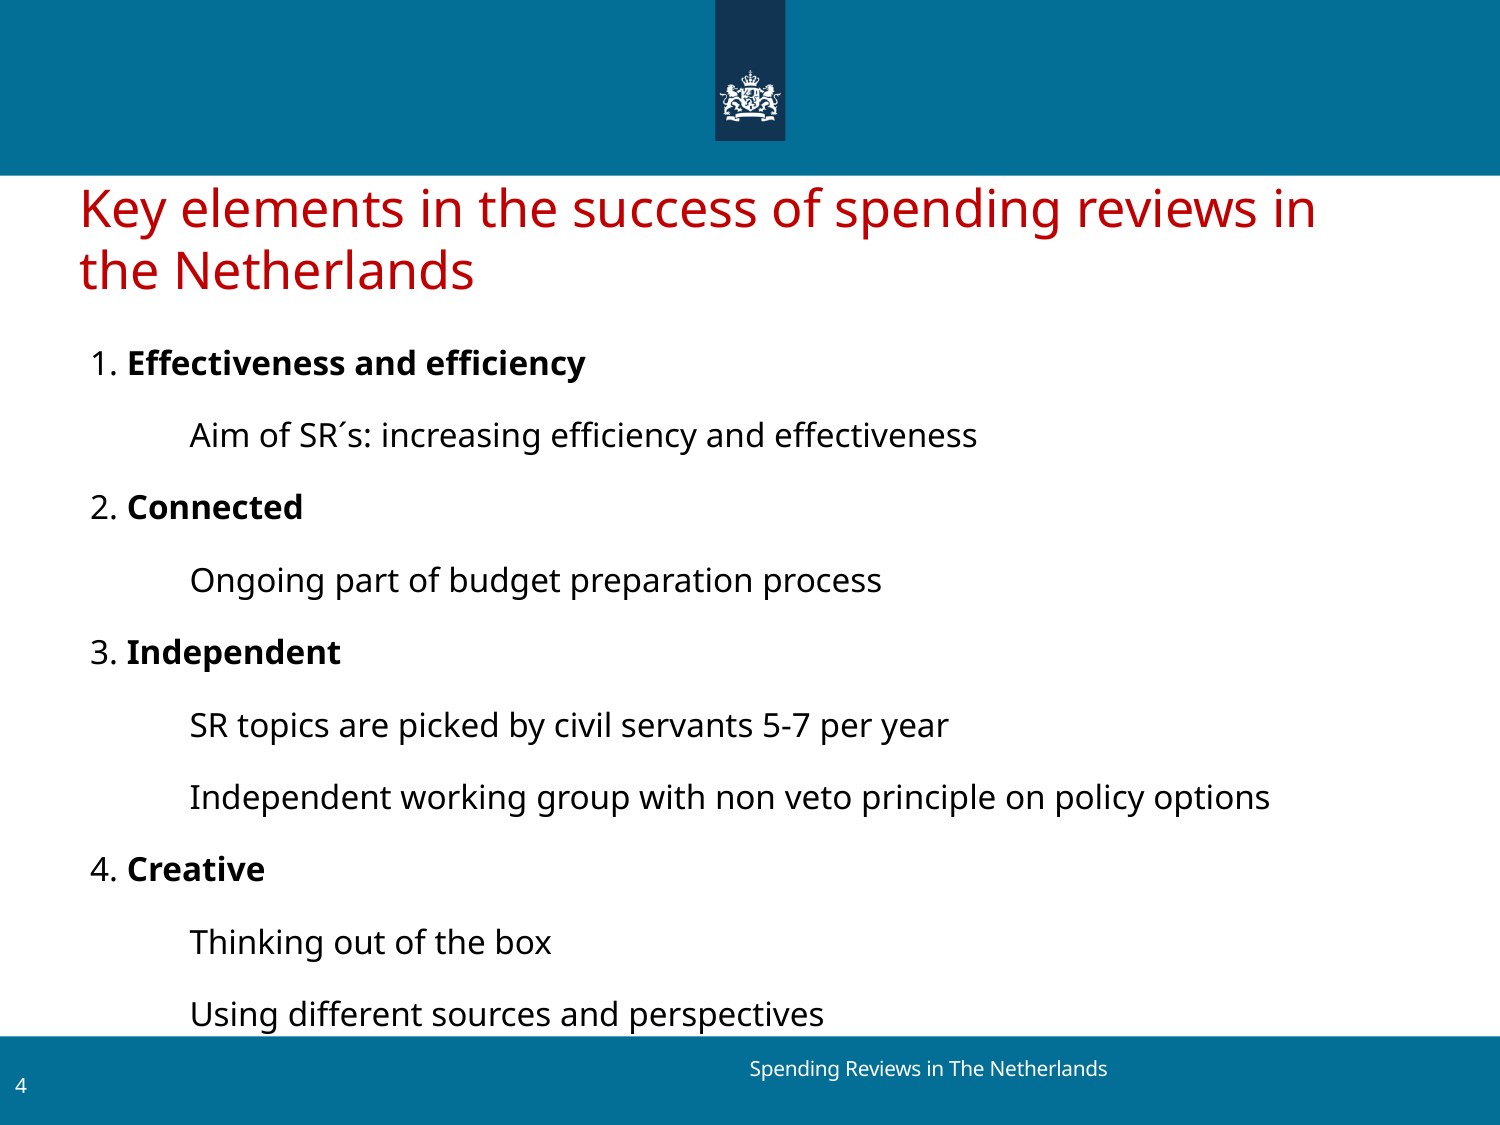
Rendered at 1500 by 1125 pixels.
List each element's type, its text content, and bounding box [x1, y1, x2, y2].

slide_number 4 [0, 1065, 118, 1125]
picture [716, 0, 784, 140]
text_box Key elements in the success of spending reviews in the Netherlands [64, 184, 1402, 291]
text_box 1. Effectiveness and efficiency Aim of SR´s: increasing efficiency and effectiveness 2. Connected Ongoing part of budget preparation process 3. Independent SR topics are picked by civil servants 5-7 per year Independent working group with non veto principle on policy options 4. Creative Thinking out of the box Using different sources and perspectives [74, 314, 1425, 1030]
footer Spending Reviews in The Netherlands [734, 1047, 1419, 1100]
